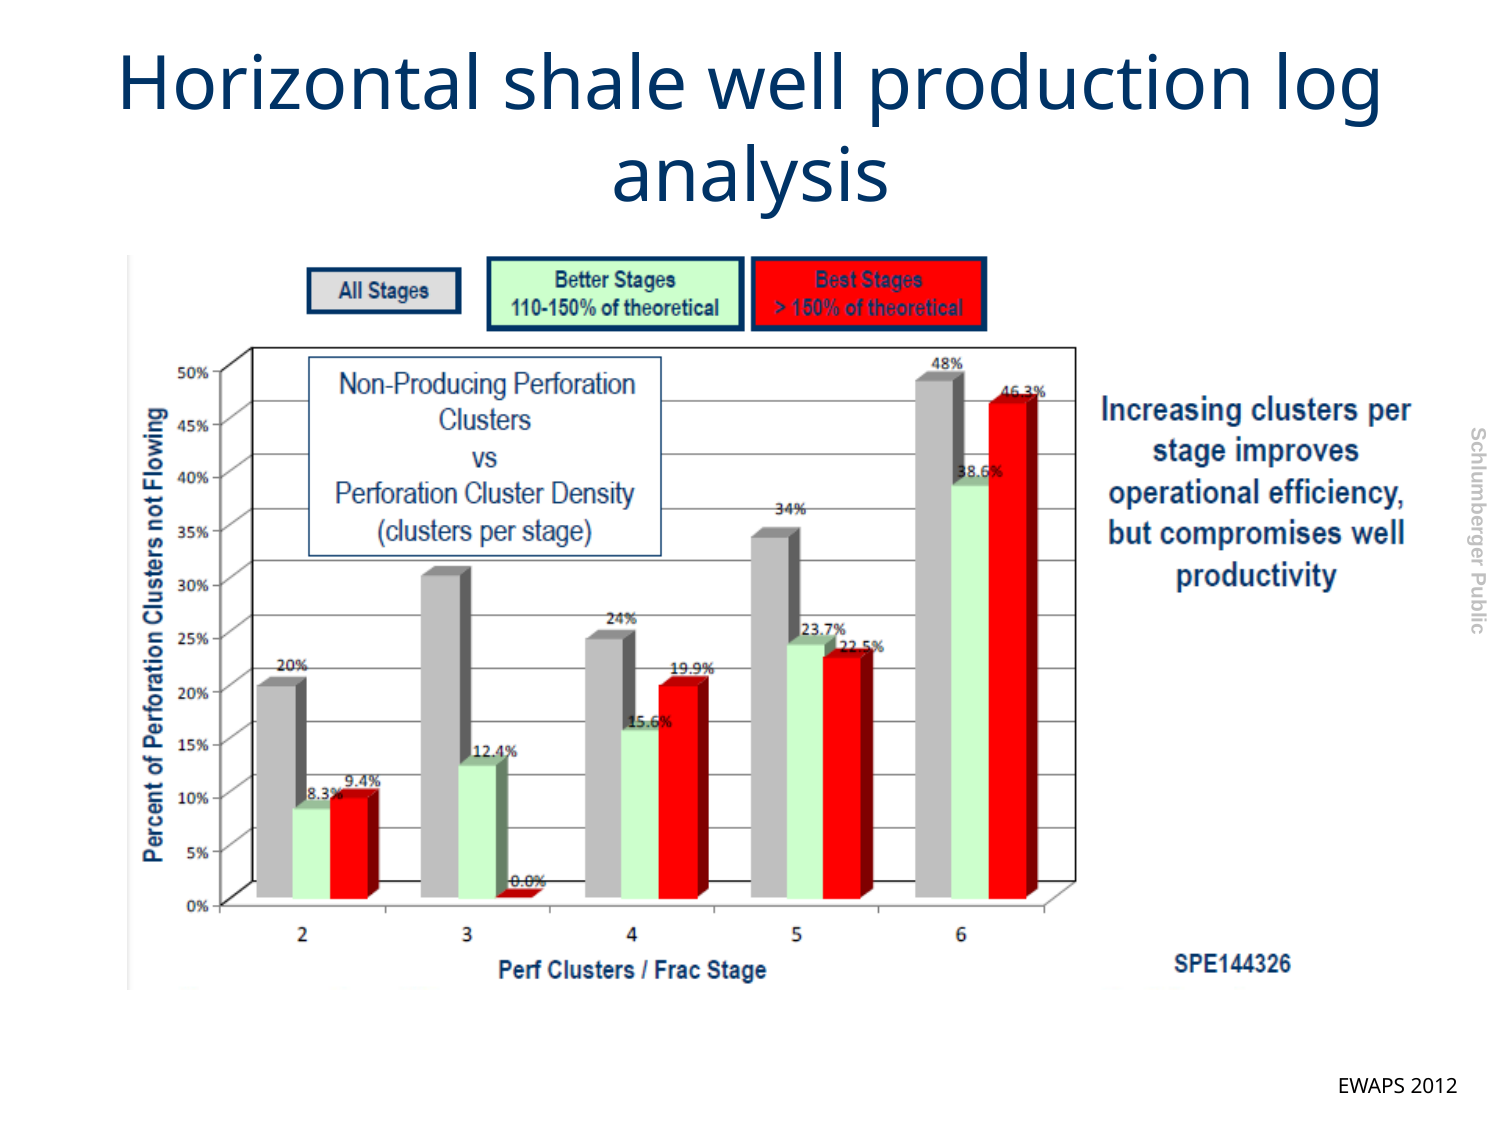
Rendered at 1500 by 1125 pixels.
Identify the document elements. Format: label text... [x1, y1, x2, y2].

title Horizontal shale well production log analysis [63, 30, 1439, 219]
picture [127, 255, 1424, 990]
